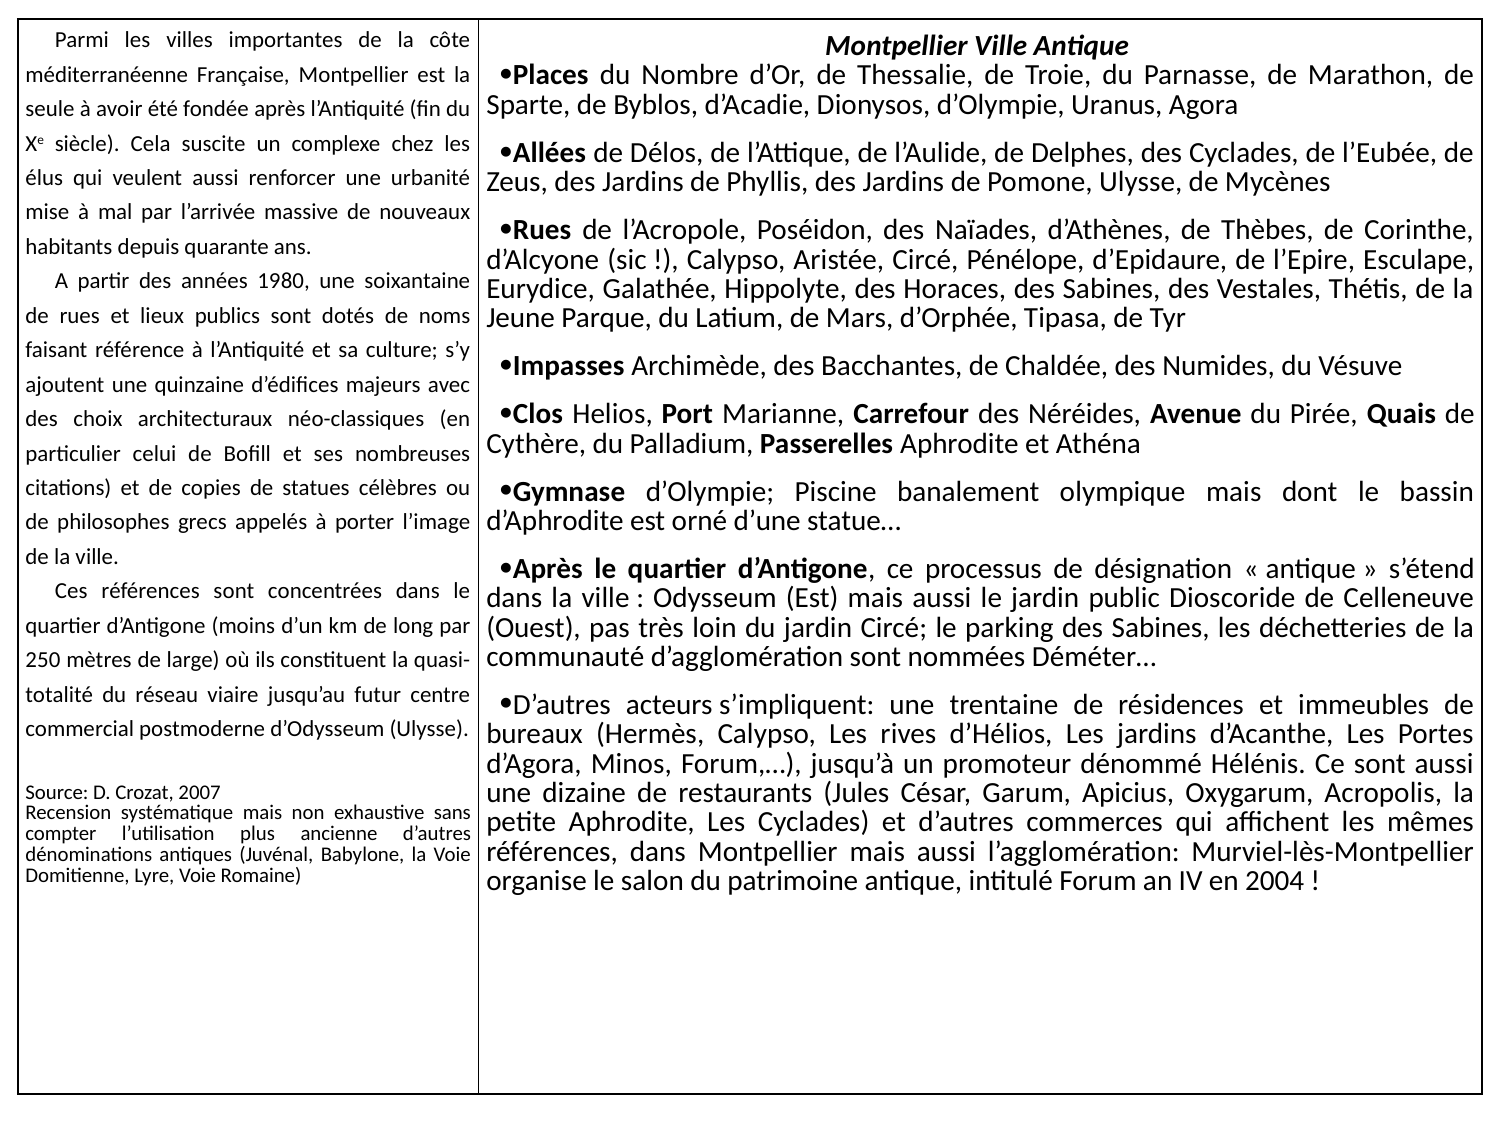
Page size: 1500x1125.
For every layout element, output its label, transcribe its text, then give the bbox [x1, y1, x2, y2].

table_header Parmi les villes importantes de la côte méditerranéenne Française, Montpellier est la seule à avoir été fondée après l’Antiquité (fin du Xe siècle). Cela suscite un complexe chez les élus qui veulent aussi renforcer une urbanité mise à mal par l’arrivée massive de nouveaux habitants depuis quarante ans. A partir des années 1980, une soixantaine de rues et lieux publics sont dotés de noms faisant référence à l’Antiquité et sa culture; s’y ajoutent une quinzaine d’édifices majeurs avec des choix architecturaux néo-classiques (en particulier celui de Bofill et ses nombreuses citations) et de copies de statues célèbres ou de philosophes grecs appelés à porter l’image de la ville. Ces références sont concentrées dans le quartier d’Antigone (moins d’un km de long par 250 mètres de large) où ils constituent la quasi-totalité du réseau viaire jusqu’au futur centre commercial postmoderne d’Odysseum (Ulysse). Source: D. Crozat, 2007 Recension systématique mais non exhaustive sans compter l’utilisation plus ancienne d’autres dénominations antiques (Juvénal, Babylone, la Voie Domitienne, Lyre, Voie Romaine) [19, 20, 478, 1093]
table_header Montpellier Ville Antique Places du Nombre d’Or, de Thessalie, de Troie, du Parnasse, de Marathon, de Sparte, de Byblos, d’Acadie, Dionysos, d’Olympie, Uranus, Agora Allées de Délos, de l’Attique, de l’Aulide, de Delphes, des Cyclades, de l’Eubée, de Zeus, des Jardins de Phyllis, des Jardins de Pomone, Ulysse, de Mycènes Rues de l’Acropole, Poséidon, des Naïades, d’Athènes, de Thèbes, de Corinthe, d’Alcyone (sic !), Calypso, Aristée, Circé, Pénélope, d’Epidaure, de l’Epire, Esculape, Eurydice, Galathée, Hippolyte, des Horaces, des Sabines, des Vestales, Thétis, de la Jeune Parque, du Latium, de Mars, d’Orphée, Tipasa, de Tyr Impasses Archimède, des Bacchantes, de Chaldée, des Numides, du Vésuve Clos Helios, Port Marianne, Carrefour des Néréides, Avenue du Pirée, Quais de Cythère, du Palladium, Passerelles Aphrodite et Athéna Gymnase d’Olympie; Piscine banalement olympique mais dont le bassin d’Aphrodite est orné d’une statue… Après le quartier d’Antigone, ce processus de désignation « antique » s’étend dans la ville : Odysseum (Est) mais aussi le jardin public Dioscoride de Celleneuve (Ouest), pas très loin du jardin Circé; le parking des Sabines, les déchetteries de la communauté d’agglomération sont nommées Déméter… D’autres acteurs s’impliquent: une trentaine de résidences et immeubles de bureaux (Hermès, Calypso, Les rives d’Hélios, Les jardins d’Acanthe, Les Portes d’Agora, Minos, Forum,…), jusqu’à un promoteur dénommé Hélénis. Ce sont aussi une dizaine de restaurants (Jules César, Garum, Apicius, Oxygarum, Acropolis, la petite Aphrodite, Les Cyclades) et d’autres commerces qui affichent les mêmes références, dans Montpellier mais aussi l’agglomération: Murviel-lès-Montpellier organise le salon du patrimoine antique, intitulé Forum an IV en 2004 ! [479, 20, 1481, 1093]
